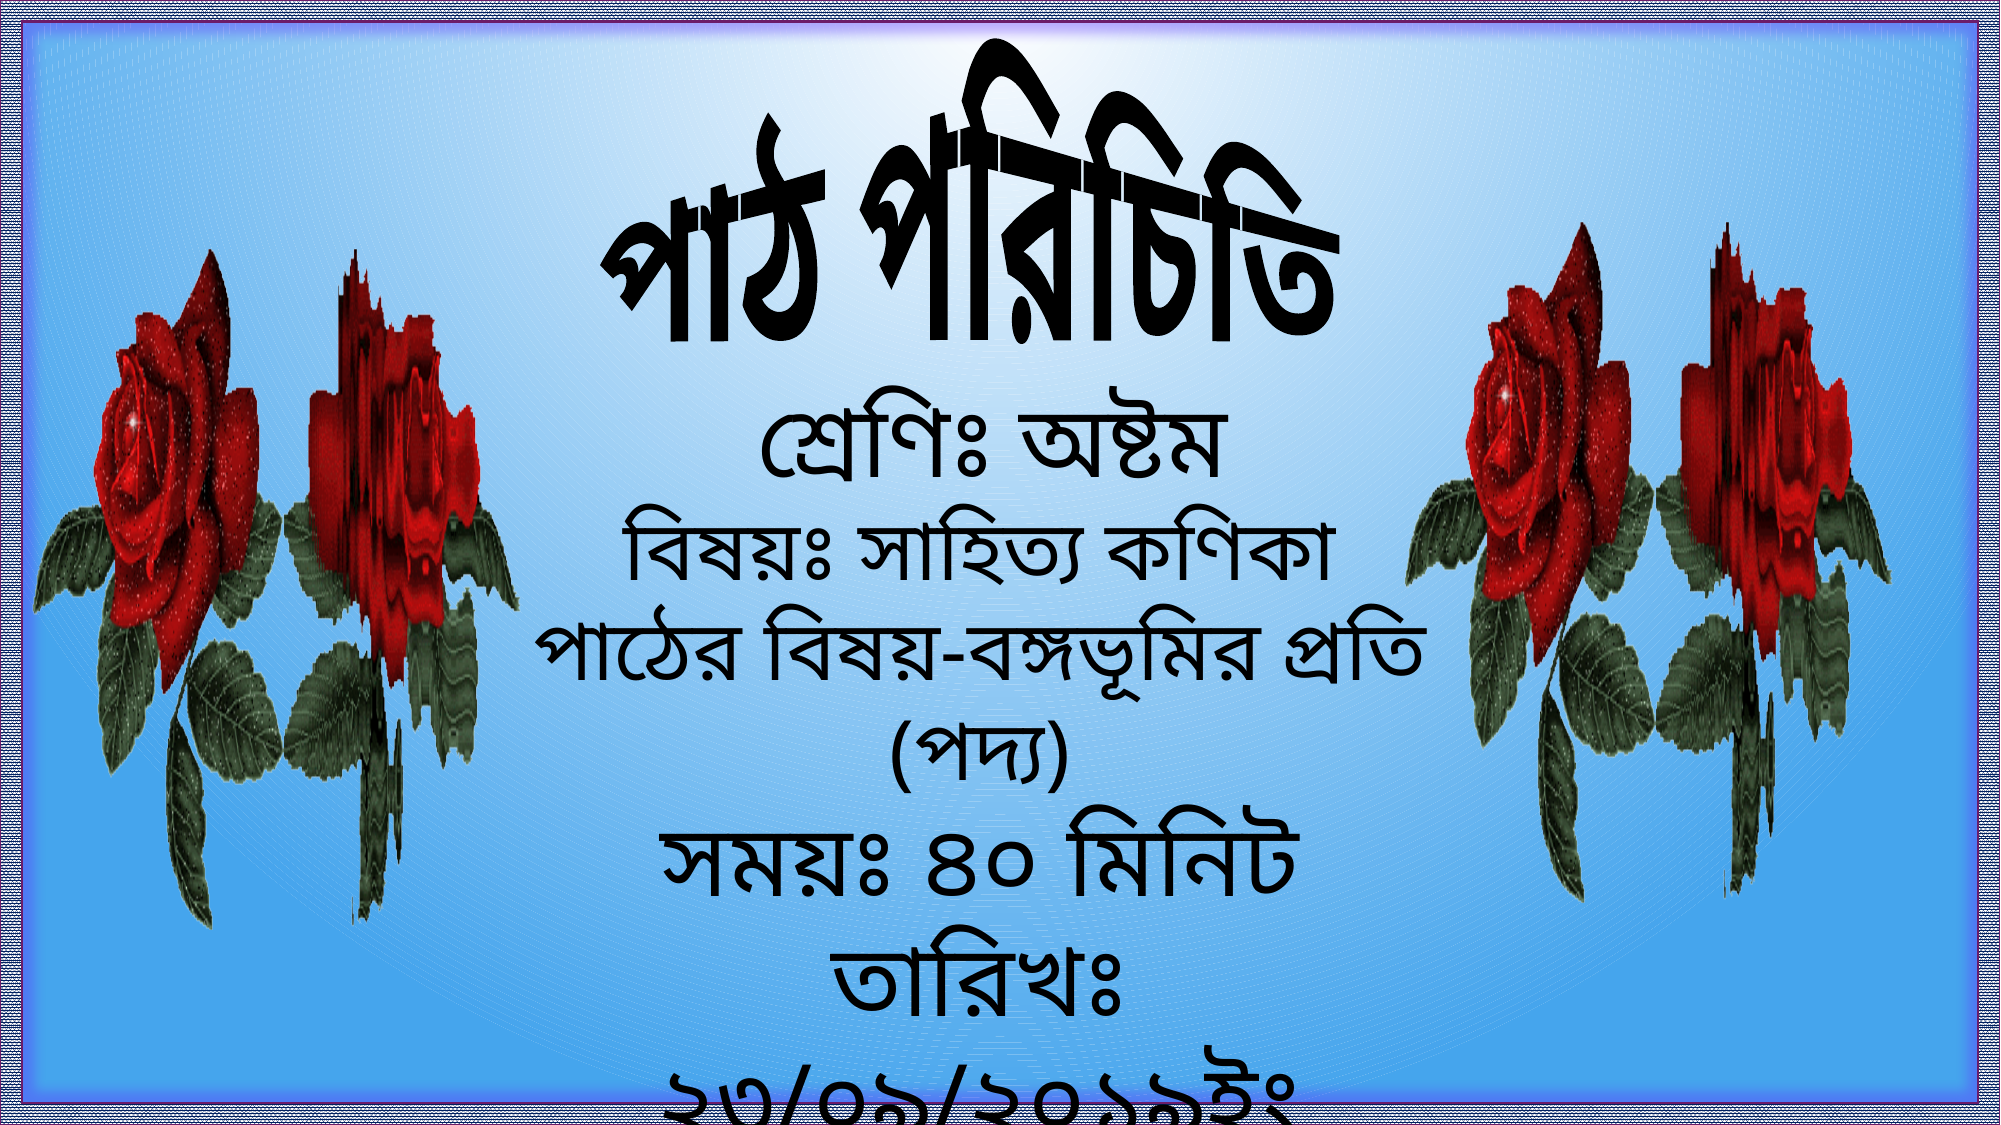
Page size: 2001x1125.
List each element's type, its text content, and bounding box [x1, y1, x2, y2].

text_box শ্রেণিঃ অষ্টম বিষয়ঃ সাহিত্য কণিকা পাঠের বিষয়-বঙ্গভূমির প্রতি (পদ্য) সময়ঃ ৪০ মিনিট তারিখঃ ২৩/০৯/২০১৯ইং [494, 369, 1466, 1125]
picture [0, 250, 620, 929]
picture [1310, 223, 1992, 902]
text_box [0, 0, 2000, 1125]
